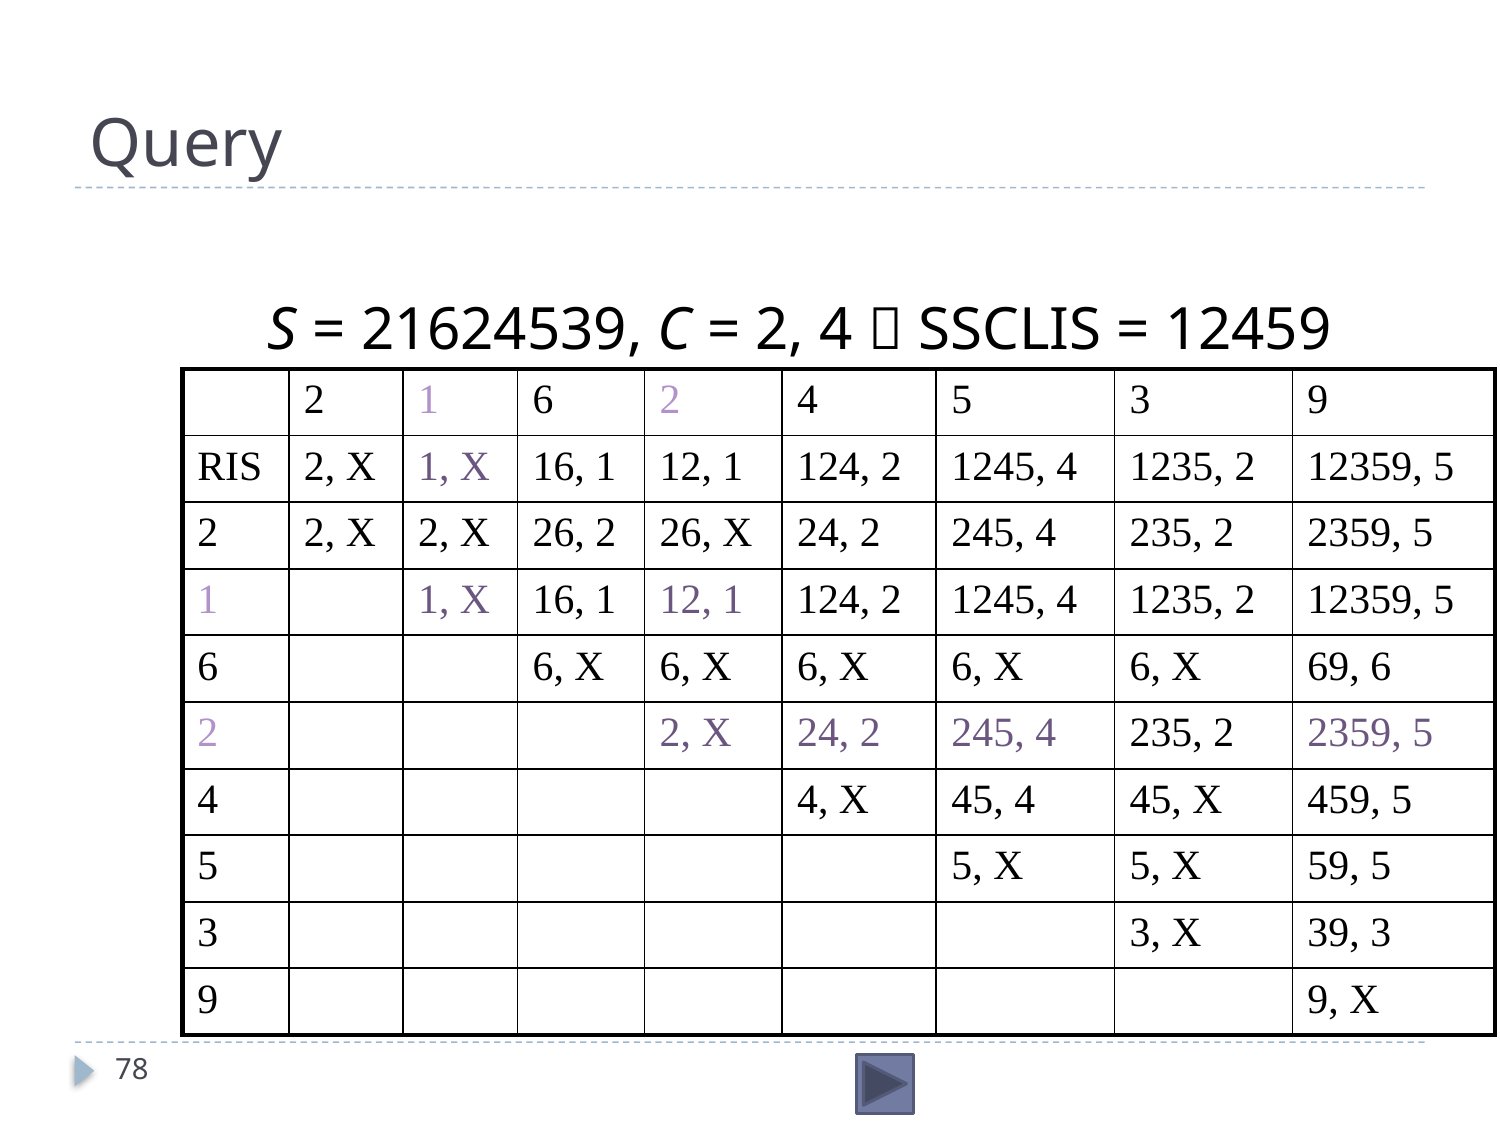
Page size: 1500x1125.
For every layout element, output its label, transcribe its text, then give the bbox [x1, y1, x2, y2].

table_cell [937, 969, 1114, 1033]
table_header 4 [783, 371, 935, 435]
table_cell [645, 836, 781, 901]
table_cell 24, 2 [783, 503, 935, 568]
table_cell 6, X [518, 636, 644, 701]
table_cell 3, X [1115, 903, 1292, 967]
table_cell [783, 969, 935, 1033]
table_cell 4 [185, 770, 288, 834]
table_cell [1115, 969, 1292, 1033]
table_header [185, 371, 288, 435]
table_cell [290, 770, 402, 834]
table_cell 1235, 2 [1115, 570, 1292, 634]
table_cell 5 [185, 836, 288, 901]
table_cell 1235, 2 [1115, 436, 1292, 501]
table_cell 6 [185, 636, 288, 701]
table_cell [404, 836, 517, 901]
table_header 6 [518, 371, 644, 435]
table_cell 9, X [1293, 969, 1493, 1033]
table_cell 124, 2 [783, 570, 935, 634]
table_header 1 [404, 371, 517, 435]
table_cell 6, X [645, 636, 781, 701]
table_cell 39, 3 [1293, 903, 1493, 967]
table_cell [404, 703, 517, 768]
table_cell [290, 570, 402, 634]
table_cell [290, 636, 402, 701]
table_cell [404, 969, 517, 1033]
table_cell 3 [185, 903, 288, 967]
table_cell 1245, 4 [937, 436, 1114, 501]
table_cell 235, 2 [1115, 703, 1292, 768]
table_cell 69, 6 [1293, 636, 1493, 701]
table_cell [518, 903, 644, 967]
table_header 5 [937, 371, 1114, 435]
table_cell 6, X [1115, 636, 1292, 701]
table_cell [290, 969, 402, 1033]
table_cell 2 [185, 703, 288, 768]
table_cell 2 [185, 503, 288, 568]
table_cell 16, 1 [518, 570, 644, 634]
table_cell [404, 770, 517, 834]
table_cell 1, X [404, 570, 517, 634]
table_cell 24, 2 [783, 703, 935, 768]
table_cell 235, 2 [1115, 503, 1292, 568]
table_cell 4, X [783, 770, 935, 834]
table_cell [290, 903, 402, 967]
table_cell 2359, 5 [1293, 703, 1493, 768]
table_cell 245, 4 [937, 503, 1114, 568]
table_cell 45, 4 [937, 770, 1114, 834]
table_cell [645, 969, 781, 1033]
table_cell 16, 1 [518, 436, 644, 501]
table_cell [518, 703, 644, 768]
table_cell [404, 903, 517, 967]
slide_number 78 [100, 1042, 426, 1103]
table_cell [518, 770, 644, 834]
title Query [75, 24, 1425, 188]
table_cell 2359, 5 [1293, 503, 1493, 568]
table_cell 5, X [1115, 836, 1292, 901]
table_cell 124, 2 [783, 436, 935, 501]
table_cell 459, 5 [1293, 770, 1493, 834]
table_cell 12, 1 [645, 436, 781, 501]
text_box S = 21624539, C = 2, 4  SSCLIS = 12459 [252, 283, 1352, 369]
table_cell [645, 903, 781, 967]
table_cell 12, 1 [645, 570, 781, 634]
table_cell [783, 903, 935, 967]
text_box [855, 1053, 915, 1115]
table_cell 1245, 4 [937, 570, 1114, 634]
table_cell [518, 969, 644, 1033]
table_cell 2, X [645, 703, 781, 768]
table_cell [404, 636, 517, 701]
table_cell 59, 5 [1293, 836, 1493, 901]
table_cell 12359, 5 [1293, 570, 1493, 634]
table_cell 1, X [404, 436, 517, 501]
table_cell 45, X [1115, 770, 1292, 834]
table_cell 6, X [937, 636, 1114, 701]
table_cell 2, X [404, 503, 517, 568]
table_header 9 [1293, 371, 1493, 435]
table_cell 26, X [645, 503, 781, 568]
table_header 3 [1115, 371, 1292, 435]
table_cell [290, 703, 402, 768]
table_cell [645, 770, 781, 834]
table_cell 2, X [290, 503, 402, 568]
table_cell 26, 2 [518, 503, 644, 568]
table_cell [783, 836, 935, 901]
table_cell [937, 903, 1114, 967]
table_cell 2, X [290, 436, 402, 501]
table_header 2 [290, 371, 402, 435]
table_cell [518, 836, 644, 901]
table_cell 5, X [937, 836, 1114, 901]
table_cell 245, 4 [937, 703, 1114, 768]
table_cell RIS [185, 436, 288, 501]
table_header 2 [645, 371, 781, 435]
table_cell 9 [185, 969, 288, 1033]
table_cell 1 [185, 570, 288, 634]
table_cell [290, 836, 402, 901]
table_cell 6, X [783, 636, 935, 701]
table_cell 12359, 5 [1293, 436, 1493, 501]
